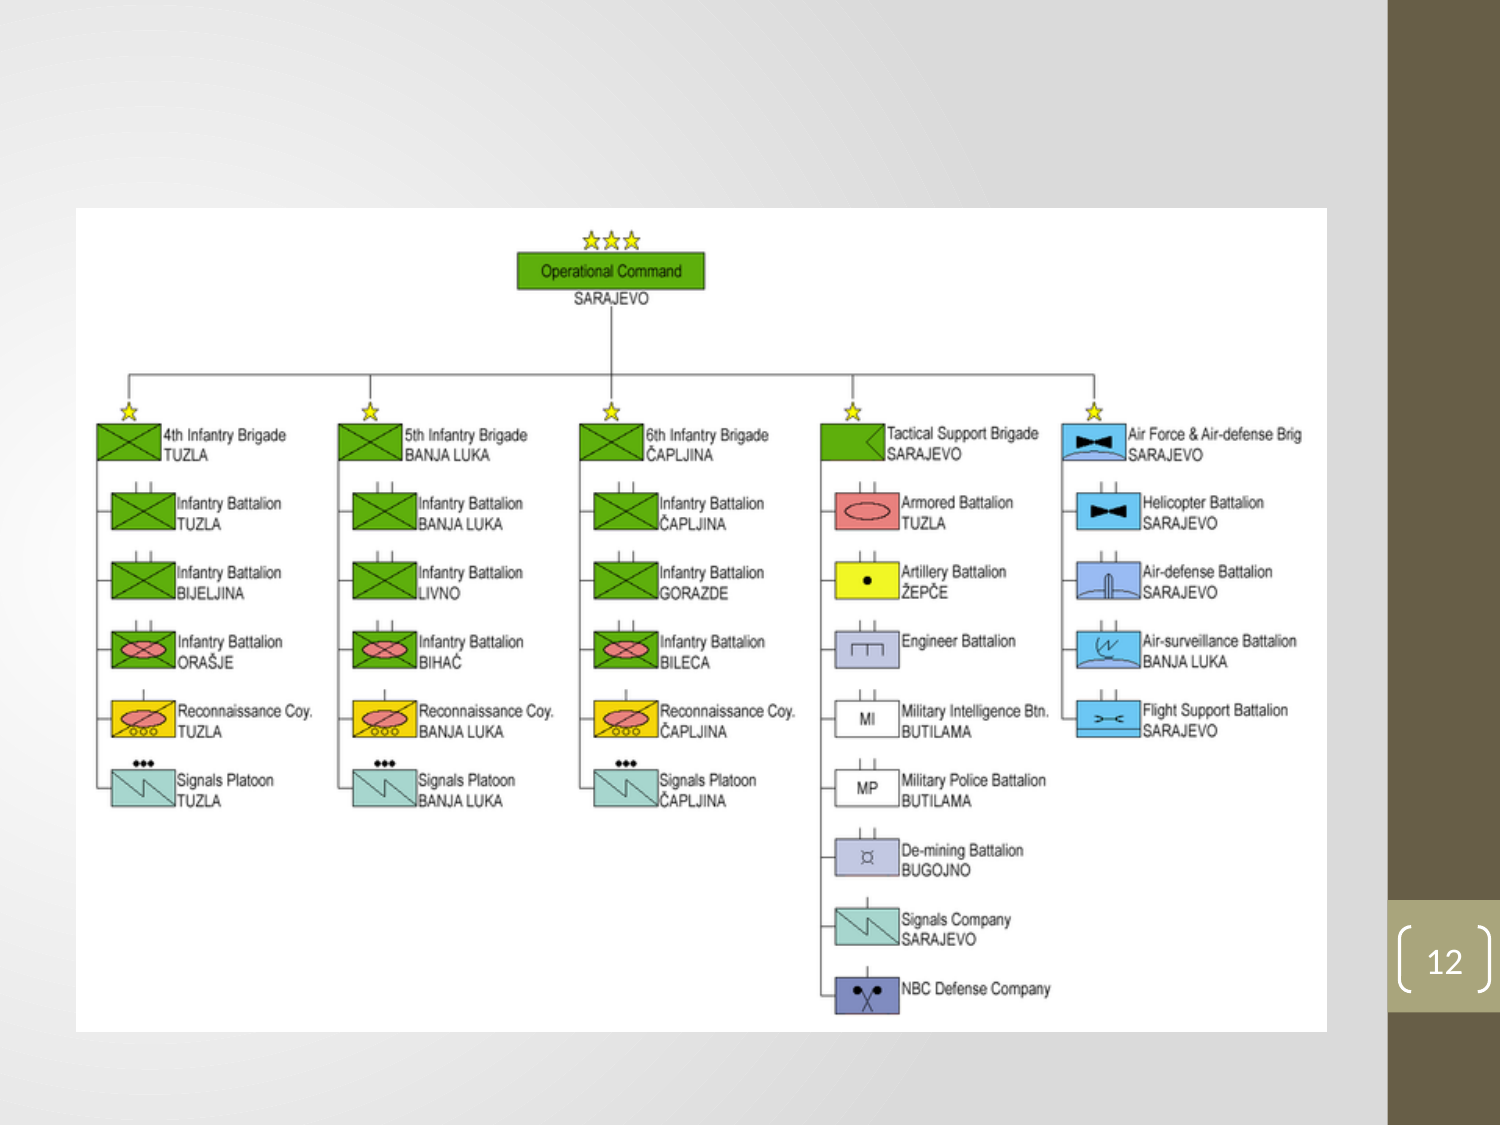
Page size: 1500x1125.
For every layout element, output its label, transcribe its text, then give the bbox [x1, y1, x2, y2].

slide_number 12 [1397, 925, 1492, 994]
picture [76, 207, 1328, 1032]
